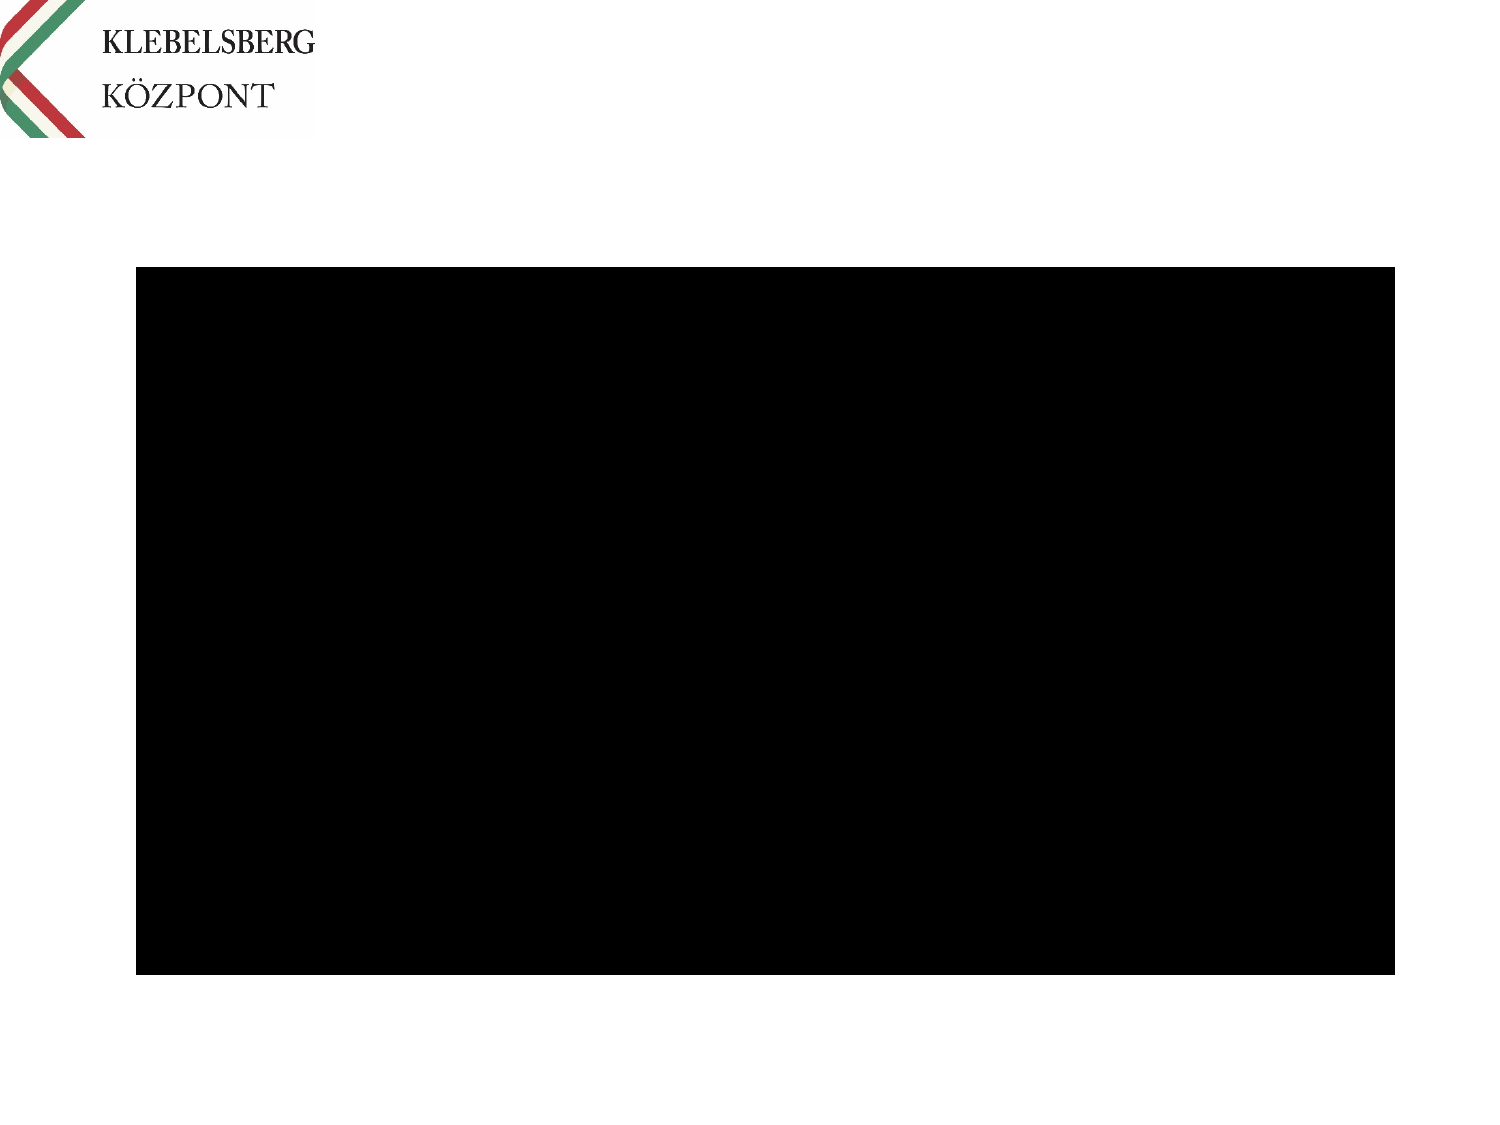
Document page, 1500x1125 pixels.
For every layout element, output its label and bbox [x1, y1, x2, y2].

picture [0, 0, 315, 138]
list [135, 266, 1396, 976]
